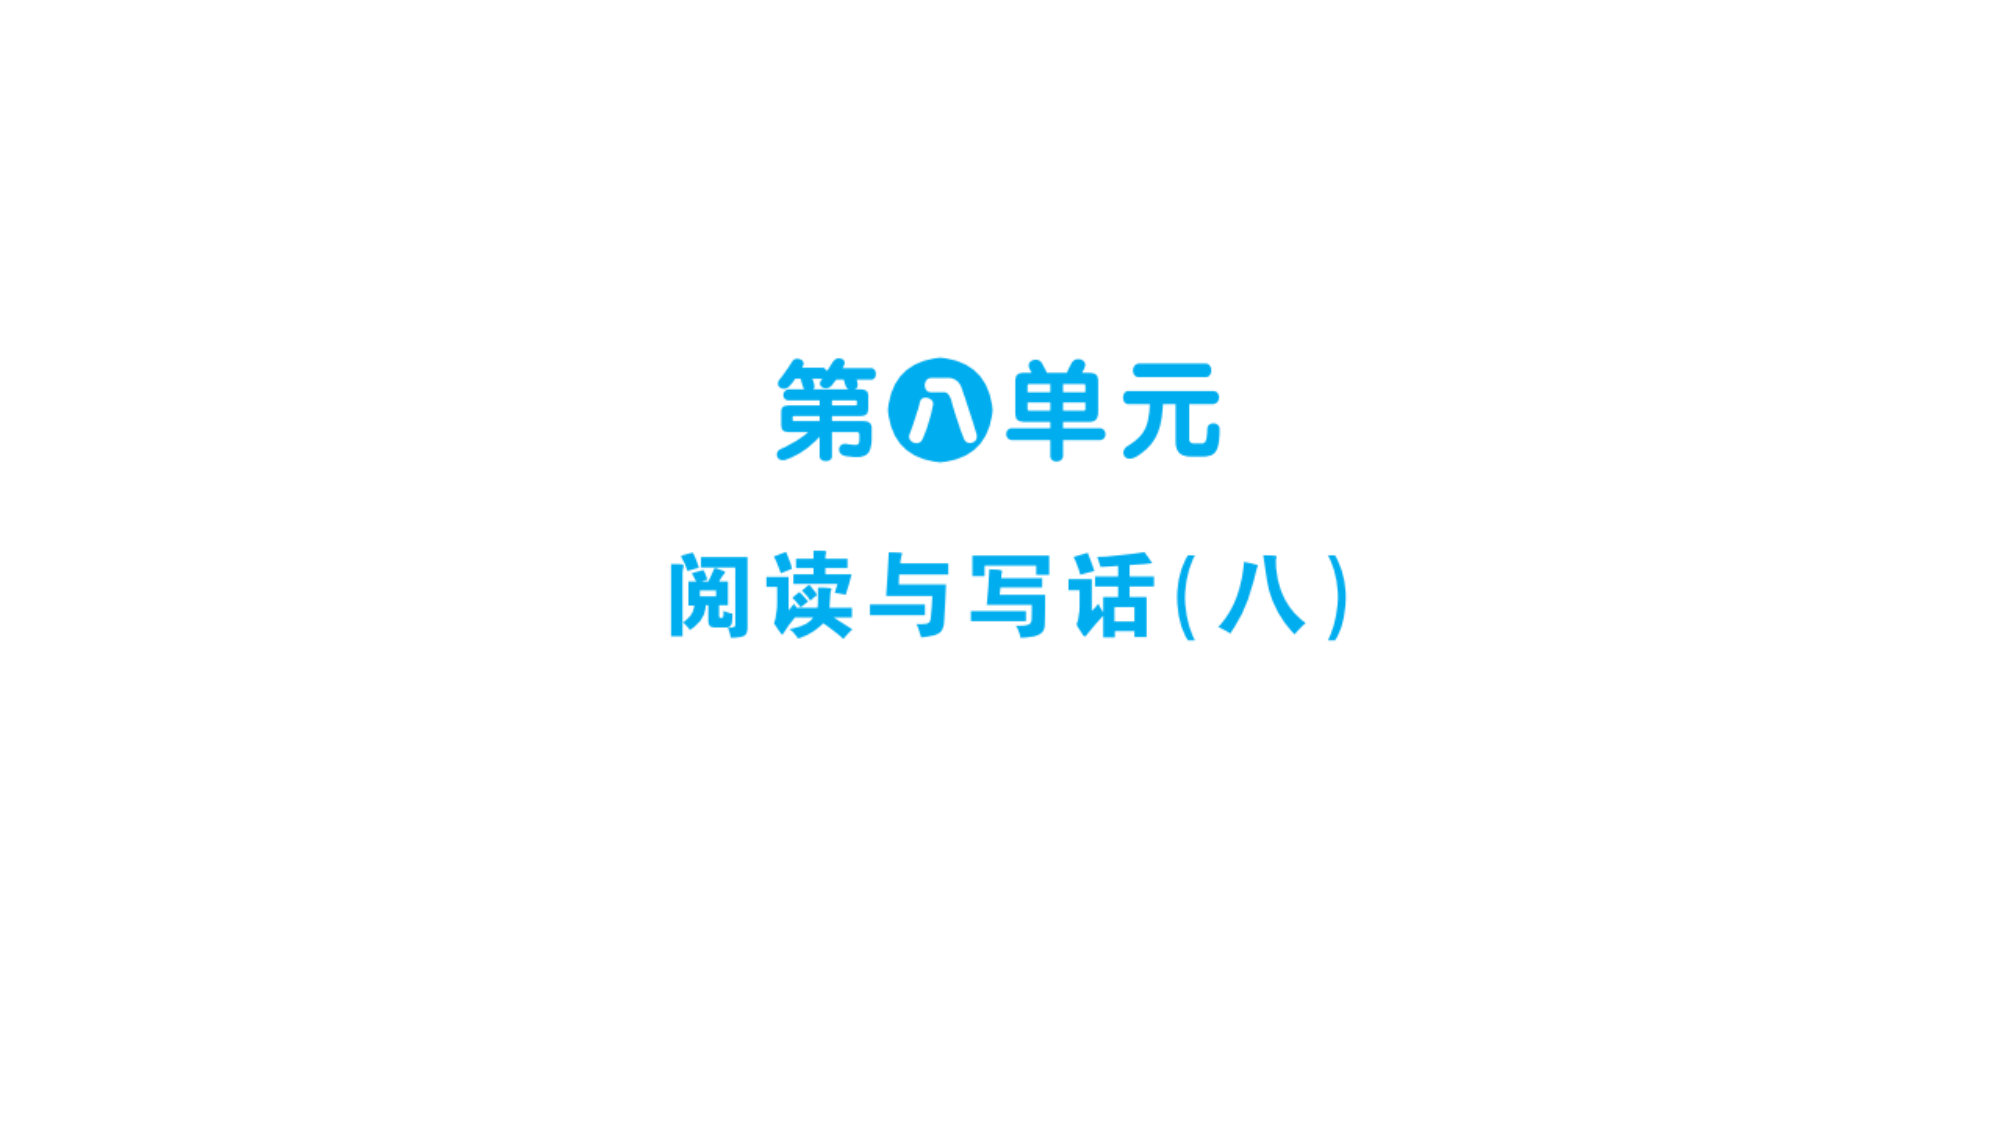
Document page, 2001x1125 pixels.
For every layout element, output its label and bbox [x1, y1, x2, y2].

picture [751, 335, 1249, 484]
picture [634, 528, 1366, 667]
